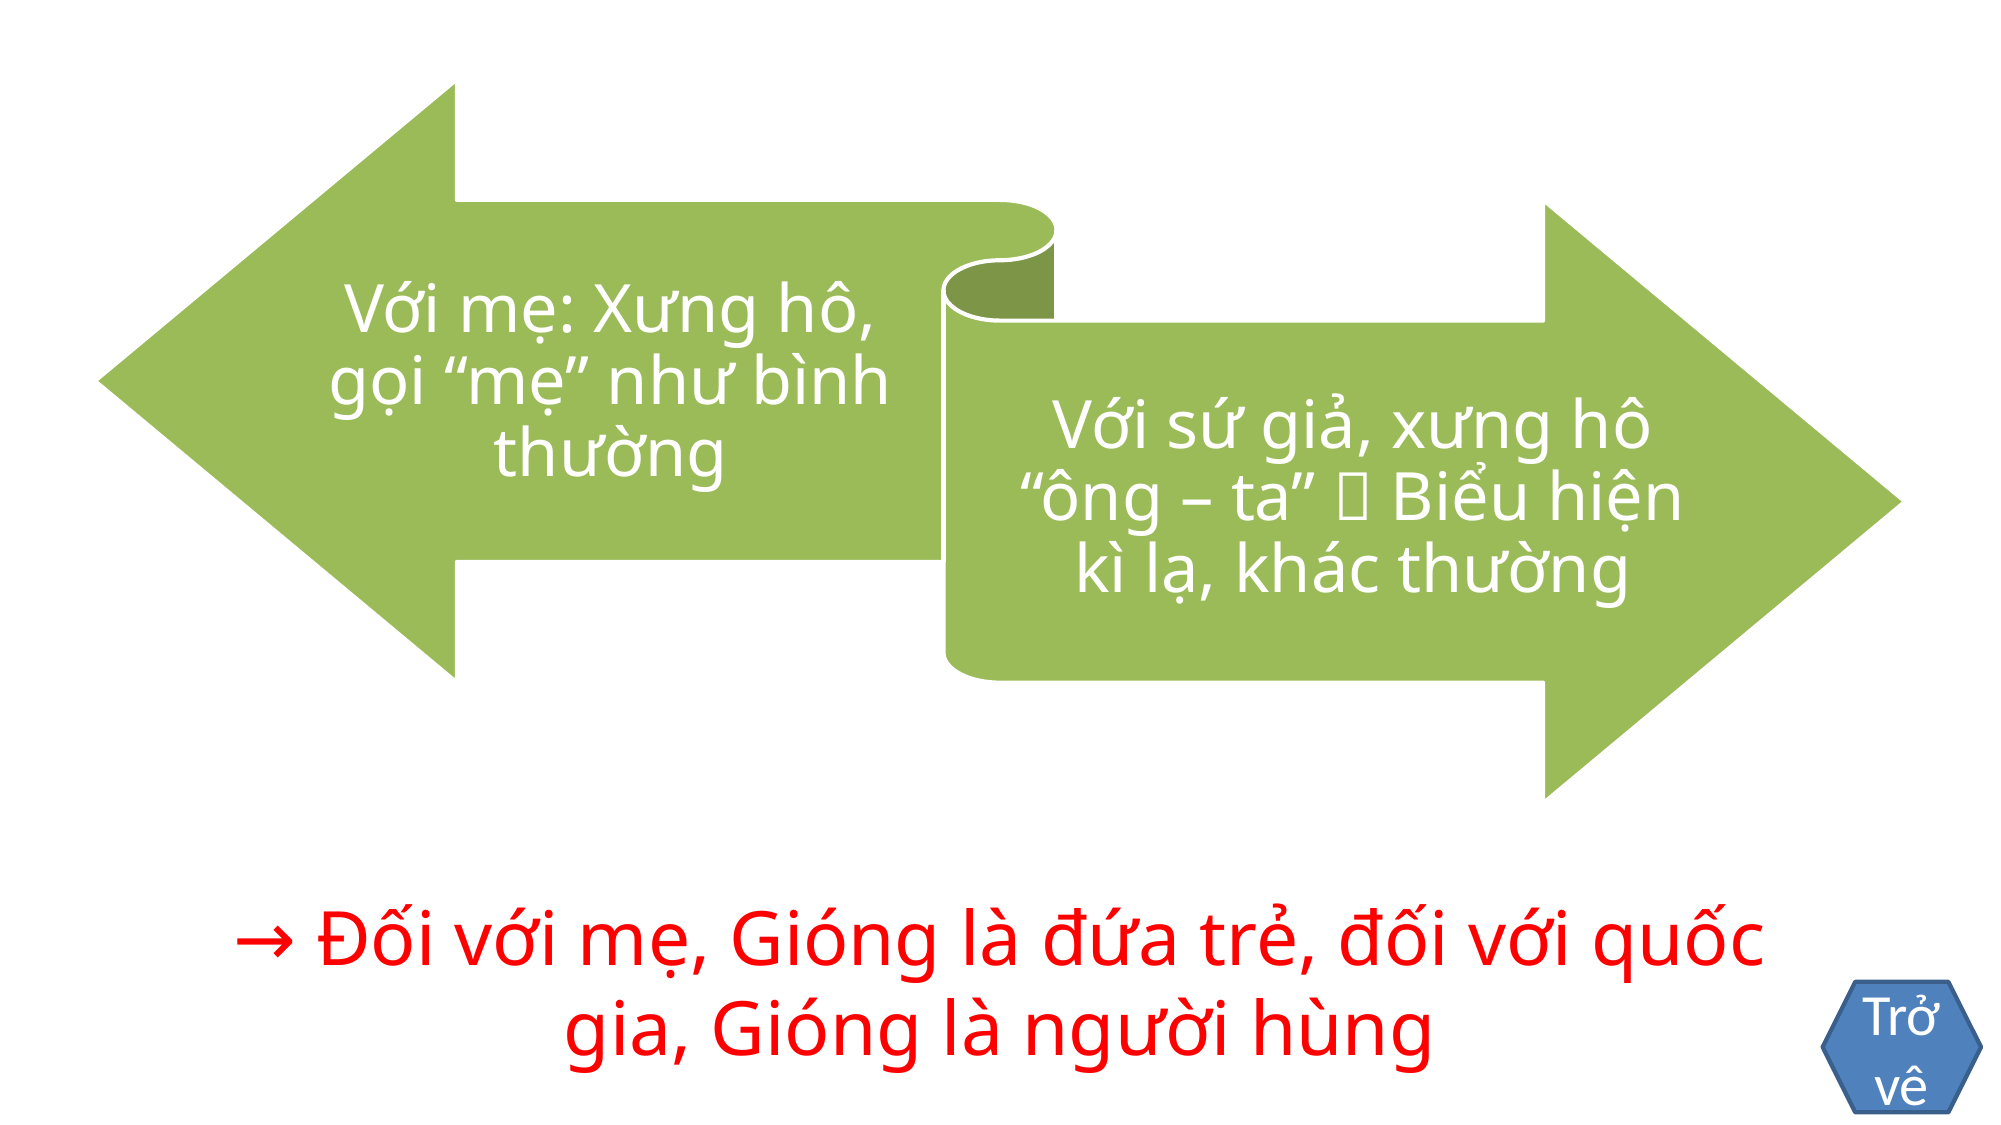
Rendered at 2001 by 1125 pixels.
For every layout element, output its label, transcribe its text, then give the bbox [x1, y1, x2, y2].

text_box → Đối với mẹ, Gióng là đứa trẻ, đối với quốc gia, Gióng là người hùng [176, 883, 1824, 1078]
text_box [48, 78, 1952, 804]
text_box Trở vê [1824, 979, 1983, 1115]
